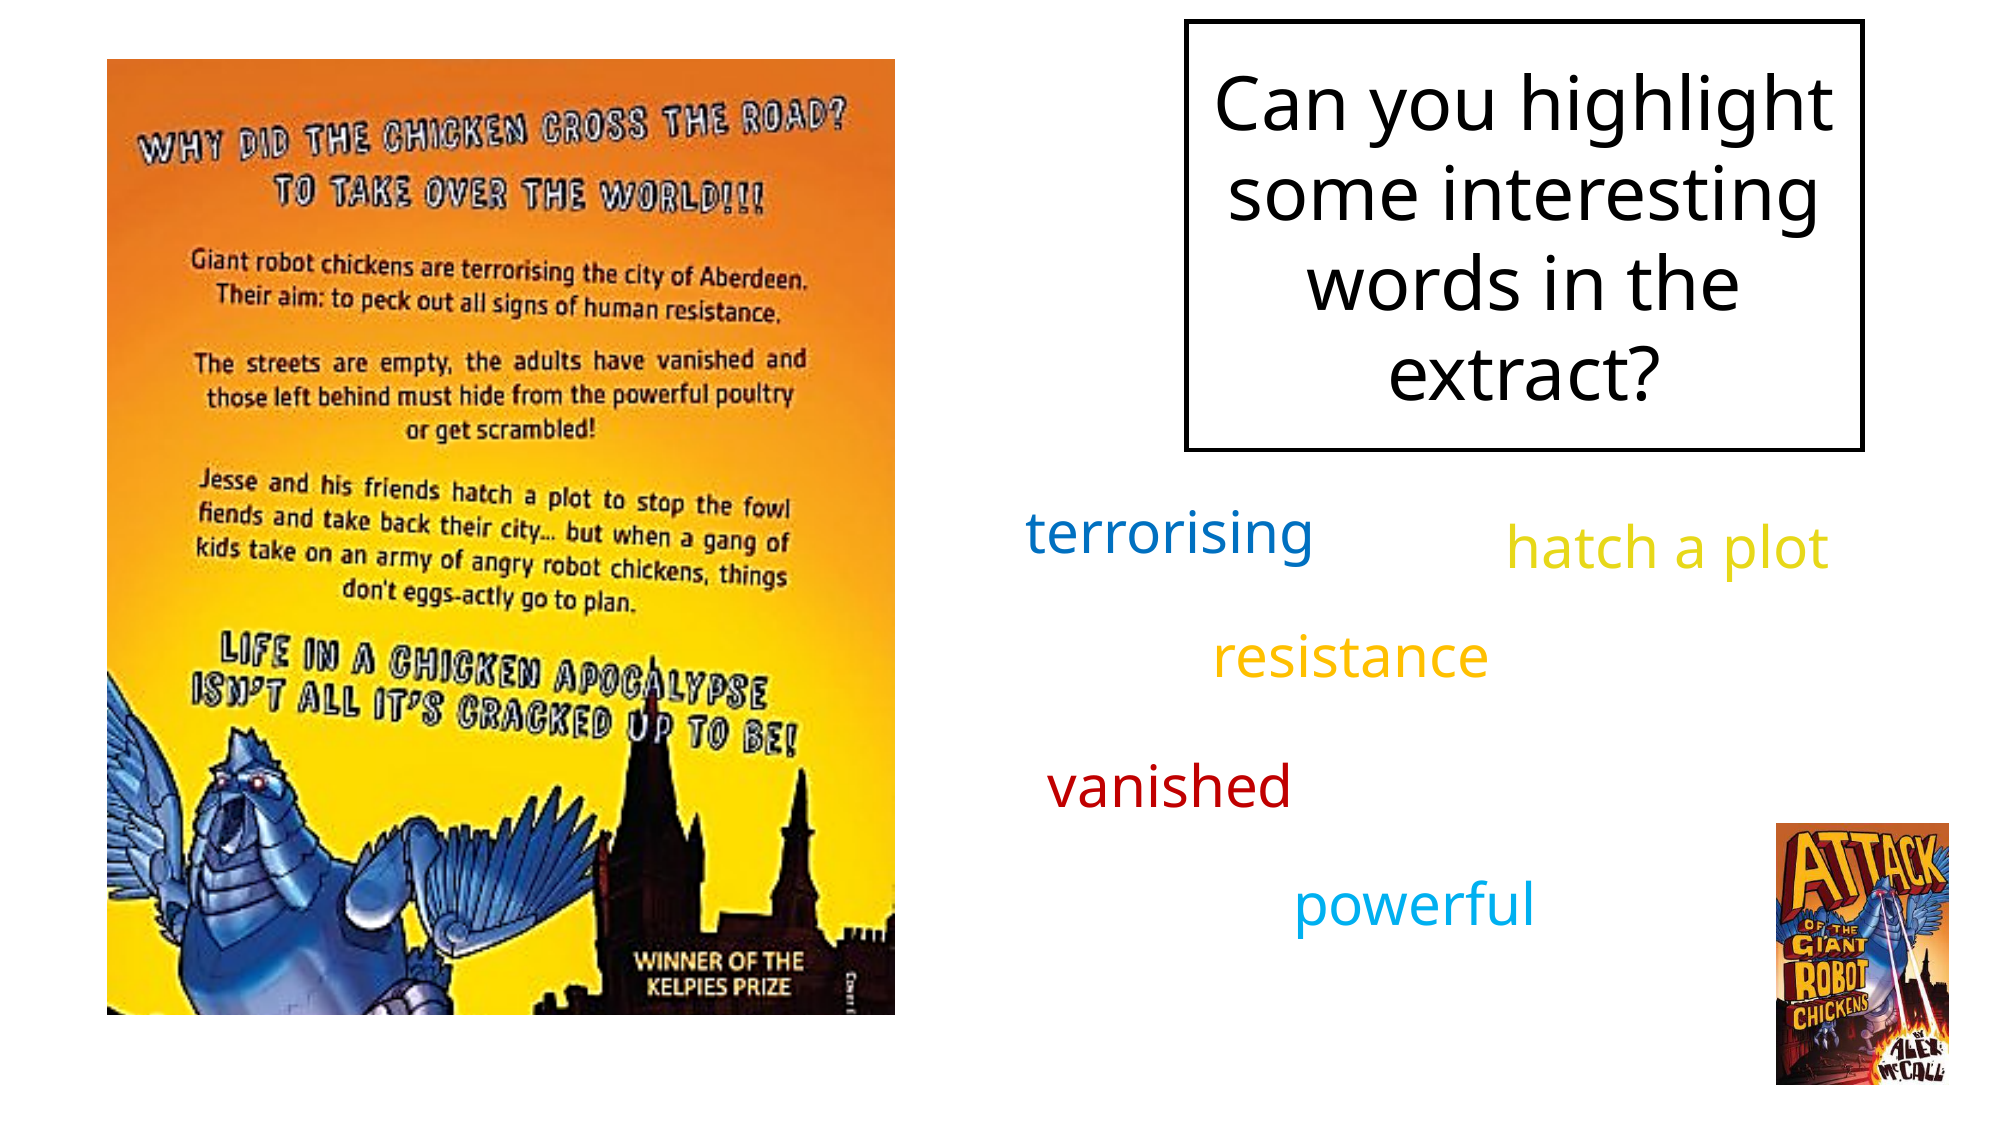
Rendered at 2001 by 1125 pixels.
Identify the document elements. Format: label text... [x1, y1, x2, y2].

text_box hatch a plot [1490, 502, 1845, 588]
text_box vanished [1032, 741, 1309, 827]
text_box powerful [1278, 859, 1552, 945]
text_box Can you highlight some interesting words in the extract? [1185, 21, 1863, 451]
text_box resistance [1197, 611, 1506, 697]
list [1776, 823, 1949, 1085]
text_box terrorising [1010, 488, 1331, 573]
picture [107, 59, 895, 1015]
